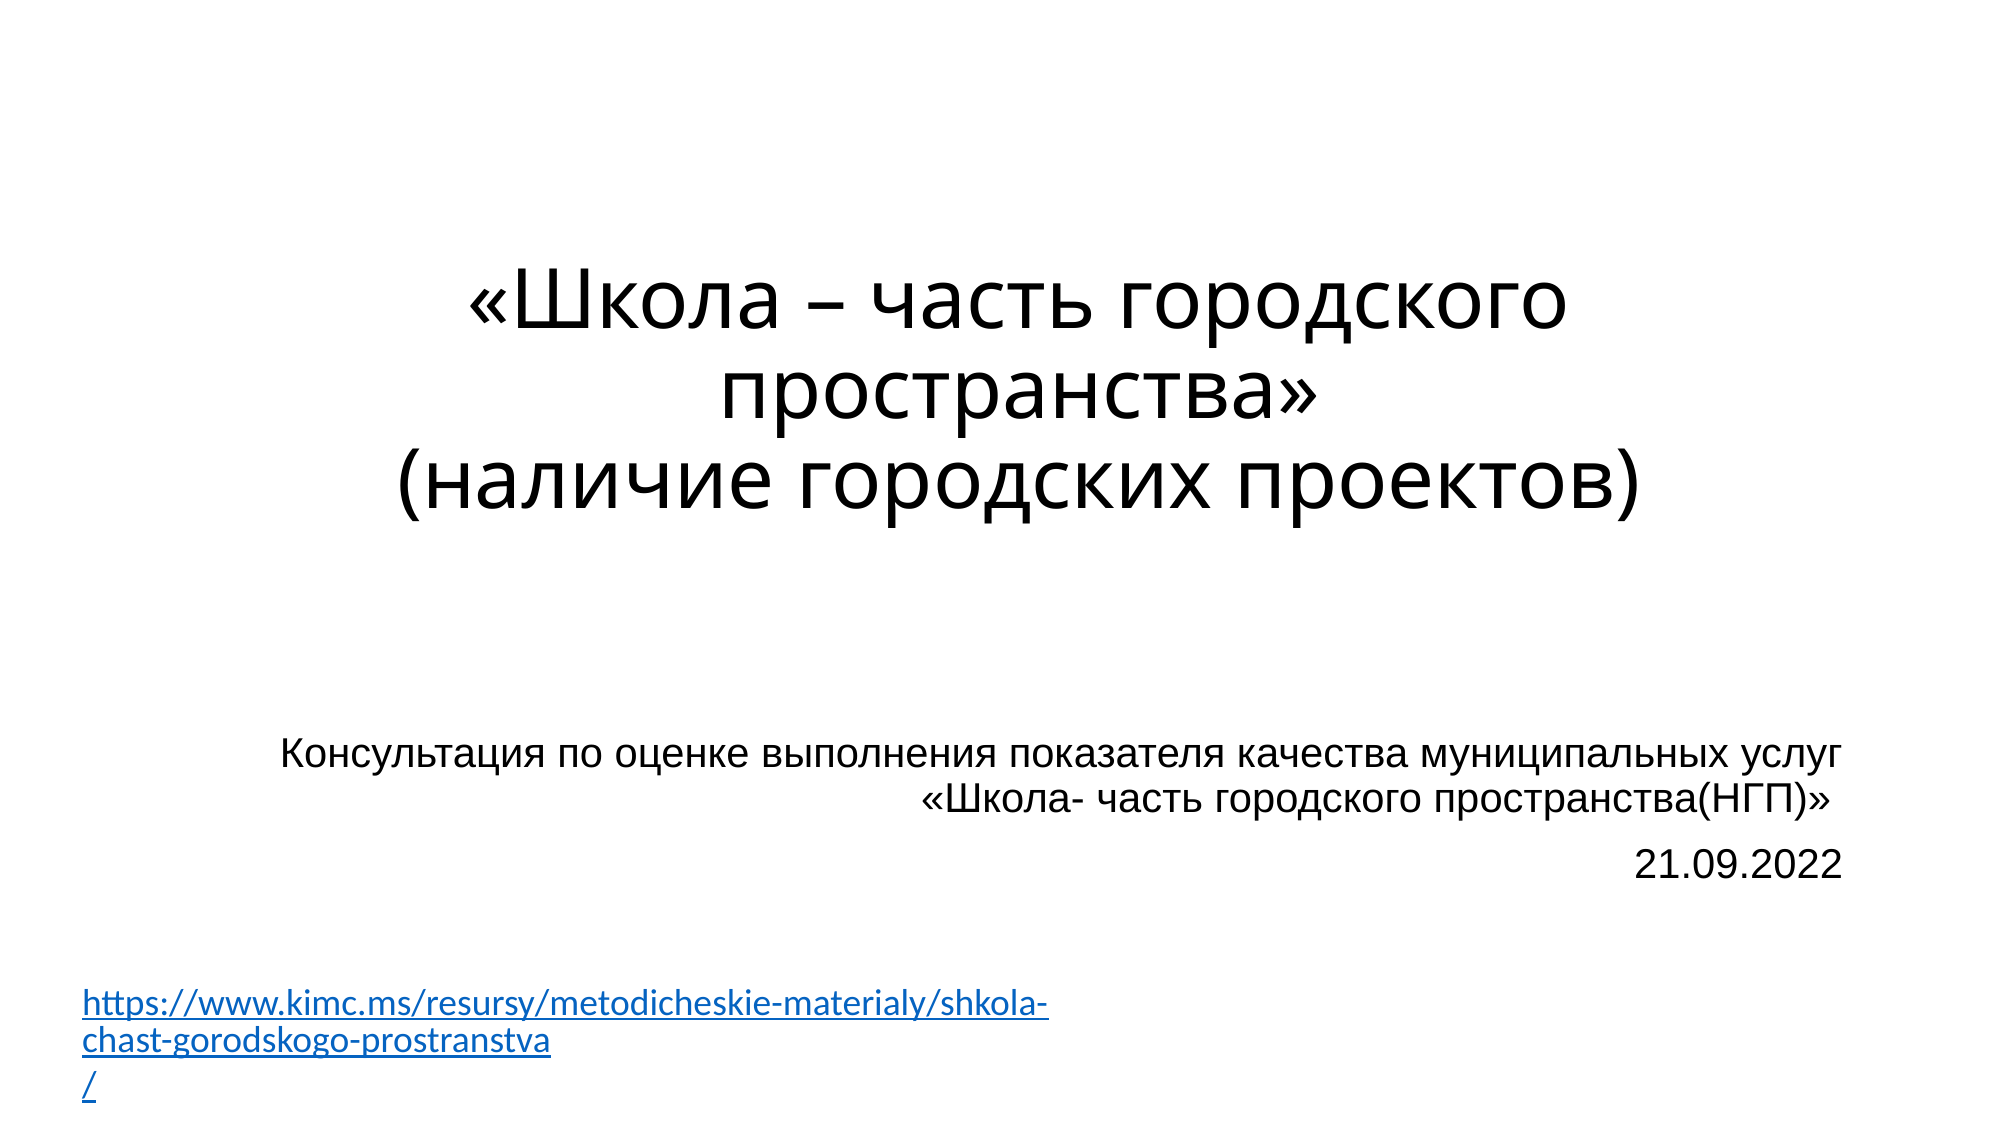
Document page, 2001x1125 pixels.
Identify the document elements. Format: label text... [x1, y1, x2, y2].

title «Школа – часть городского пространства» (наличие городских проектов) [269, 242, 1770, 634]
subtitle Консультация по оценке выполнения показателя качества муниципальных услуг «Школа- часть городского пространства(НГП)» 21.09.2022 [223, 723, 1859, 971]
text_box https://www.kimc.ms/resursy/metodicheskie-materialy/shkola-chast-gorodskogo-prostranstva/ [67, 970, 1068, 1076]
